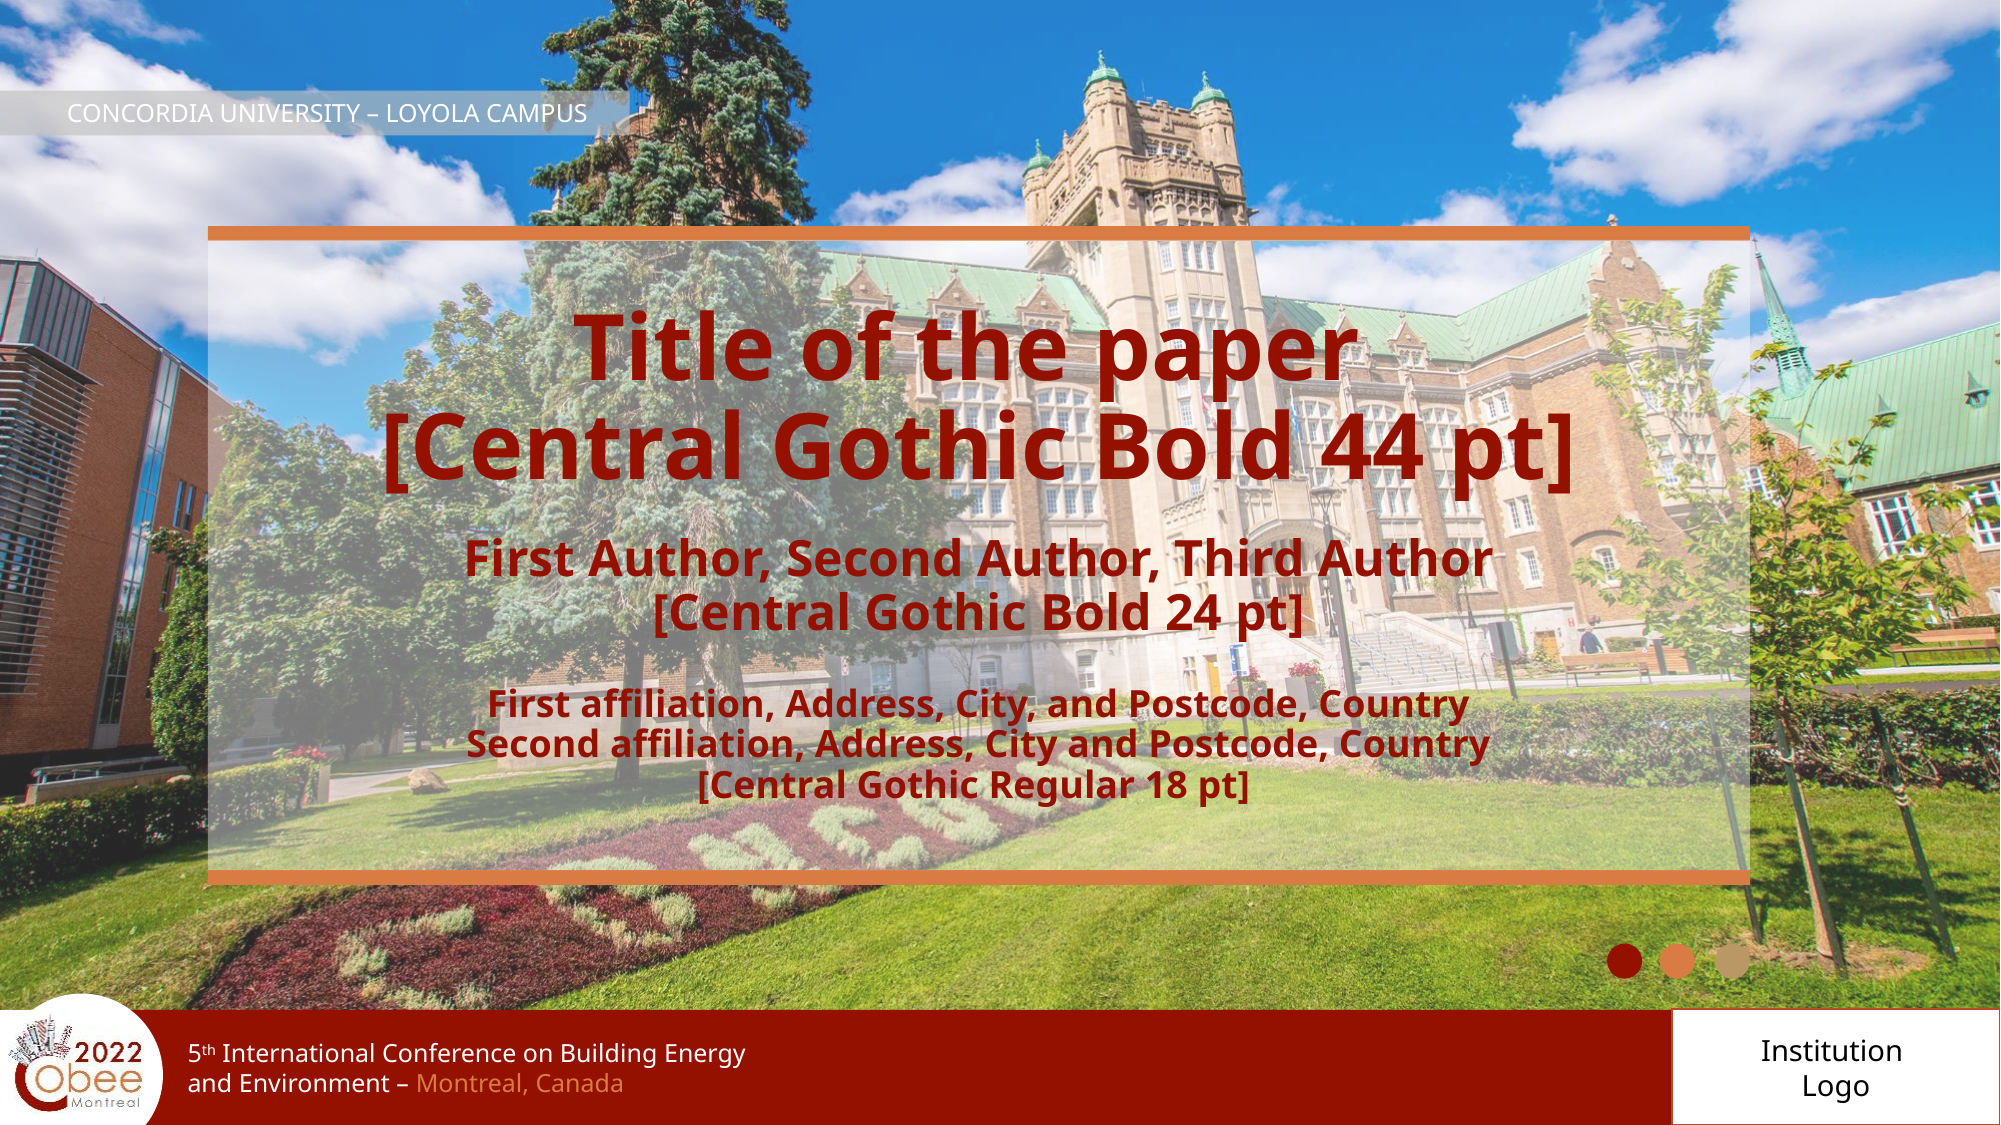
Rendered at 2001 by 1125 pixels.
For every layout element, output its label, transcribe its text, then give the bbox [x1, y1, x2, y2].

subtitle First Author, Second Author, Third Author [Central Gothic Bold 24 pt] [207, 525, 1750, 663]
text_box [207, 239, 1751, 871]
text_box CONCORDIA UNIVERSITY – LOYOLA CAMPUS [0, 90, 630, 136]
picture [7, 1011, 145, 1114]
text_box Institution Logo [1671, 1008, 2000, 1125]
text_box 5th International Conference on Building Energy and Environment – Montreal, Canada [172, 1030, 777, 1105]
title Title of the paper [Central Gothic Bold 44 pt] [207, 240, 1750, 508]
list First affiliation, Address, City, and Postcode, Country Second affiliation, Address, City and Postcode, Country [Central Gothic Regular 18 pt] [207, 677, 1750, 871]
